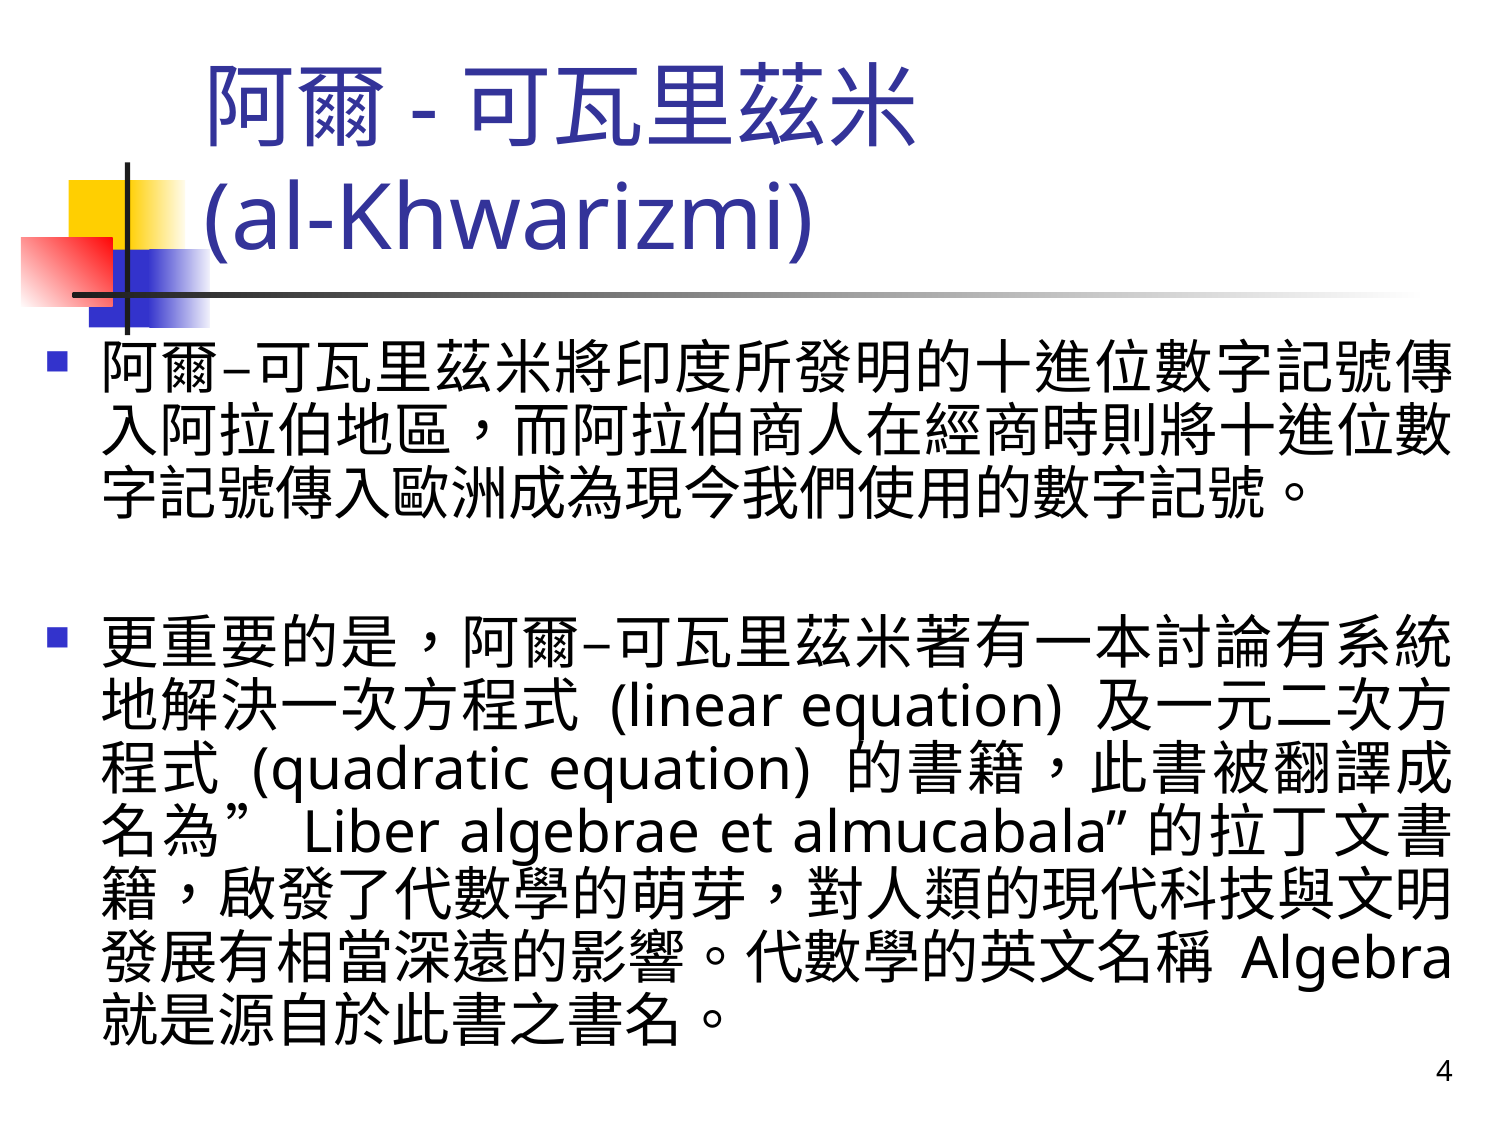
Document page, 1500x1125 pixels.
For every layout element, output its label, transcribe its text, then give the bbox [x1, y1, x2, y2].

slide_number 4 [1154, 1023, 1468, 1100]
list 阿爾–可瓦里茲米將印度所發明的十進位數字記號傳入阿拉伯地區，而阿拉伯商人在經商時則將十進位數字記號傳入歐洲成為現今我們使用的數字記號。 更重要的是，阿爾–可瓦里茲米著有一本討論有系統地解決一次方程式 (linear equation) 及一元二次方程式 (quadratic equation) 的書籍，此書被翻譯成名為”Liber algebrae et almucabala”的拉丁文書籍，啟發了代數學的萌芽，對人類的現代科技與文明發展有相當深遠的影響。代數學的英文名稱 Algebra 就是源自於此書之書名。 [29, 331, 1469, 1106]
title 阿爾-可瓦里茲米 (al-Khwarizmi) [188, 35, 1468, 275]
